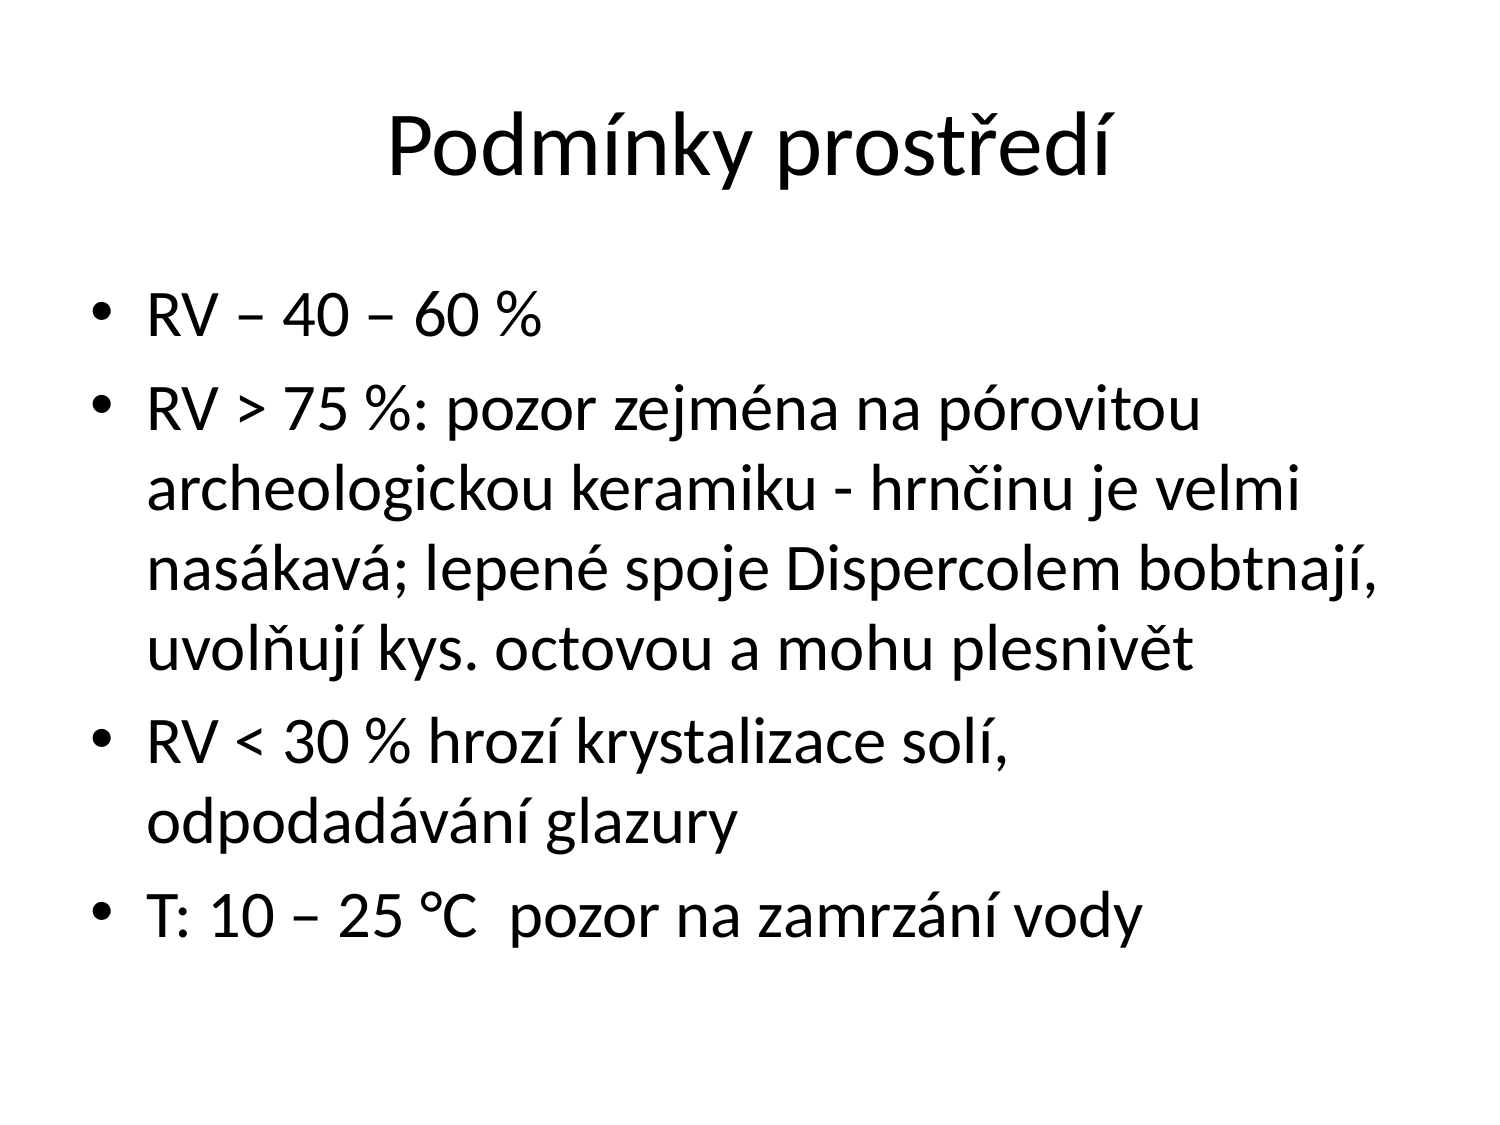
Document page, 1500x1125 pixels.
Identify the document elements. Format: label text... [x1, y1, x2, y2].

title Podmínky prostředí [75, 45, 1425, 233]
list RV – 40 – 60 % RV ˃ 75 %: pozor zejména na pórovitou archeologickou keramiku - hrnčinu je velmi nasákavá; lepené spoje Dispercolem bobtnají, uvolňují kys. octovou a mohu plesnivět RV < 30 % hrozí krystalizace solí, odpodadávání glazury T: 10 – 25 °C pozor na zamrzání vody [75, 262, 1425, 1005]
